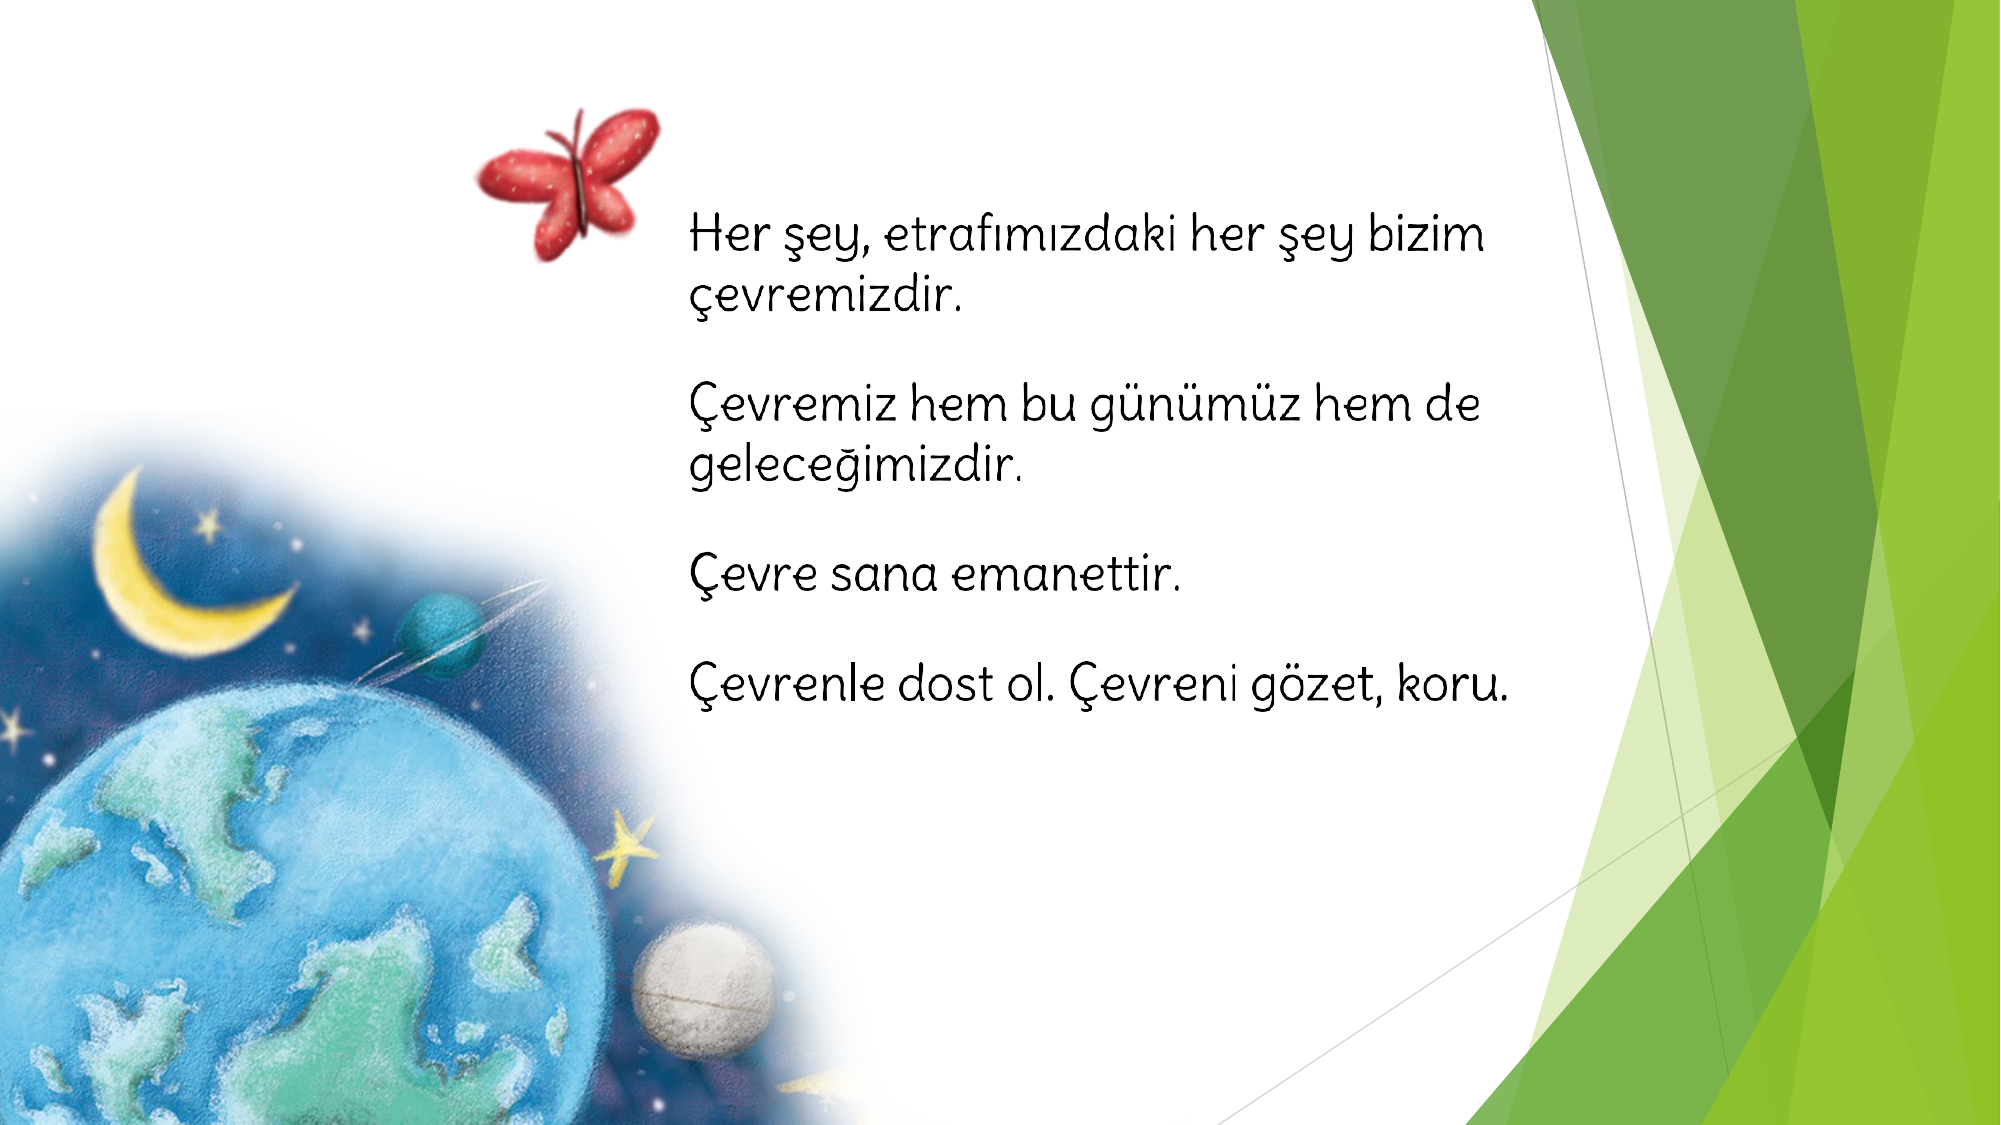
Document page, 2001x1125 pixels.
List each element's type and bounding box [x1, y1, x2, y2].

text_box [1301, 224, 1325, 251]
text_box [784, 224, 804, 262]
text_box [1330, 224, 1353, 262]
text_box [1192, 212, 1243, 251]
text_box [1023, 382, 1046, 411]
text_box [725, 224, 749, 251]
text_box [1452, 674, 1469, 701]
text_box [967, 394, 1007, 411]
text_box [884, 212, 1174, 251]
text_box [1357, 667, 1382, 708]
text_box [1316, 382, 1367, 421]
text_box [1050, 394, 1076, 411]
text_box [1433, 224, 1438, 251]
text_box [1091, 383, 1300, 432]
text_box [690, 381, 896, 411]
text_box [1280, 663, 1304, 701]
text_box [835, 224, 858, 262]
text_box [1444, 224, 1484, 251]
text_box [1407, 224, 1429, 251]
text_box [690, 272, 960, 322]
text_box [1423, 674, 1447, 701]
text_box [1279, 224, 1298, 262]
text_box [443, 76, 710, 304]
text_box [1398, 224, 1403, 251]
text_box [1501, 694, 1507, 701]
text_box [0, 411, 1194, 1125]
text_box [1252, 674, 1275, 712]
text_box [1472, 674, 1498, 701]
text_box [1194, 661, 1236, 712]
text_box [1399, 662, 1420, 701]
text_box [1372, 394, 1411, 421]
text_box [710, 212, 722, 251]
text_box [1370, 212, 1393, 251]
text_box [1248, 224, 1265, 251]
text_box [806, 224, 831, 251]
text_box [754, 224, 771, 251]
text_box [862, 245, 869, 258]
text_box [1307, 674, 1355, 701]
text_box [1426, 382, 1479, 421]
text_box [912, 382, 962, 411]
